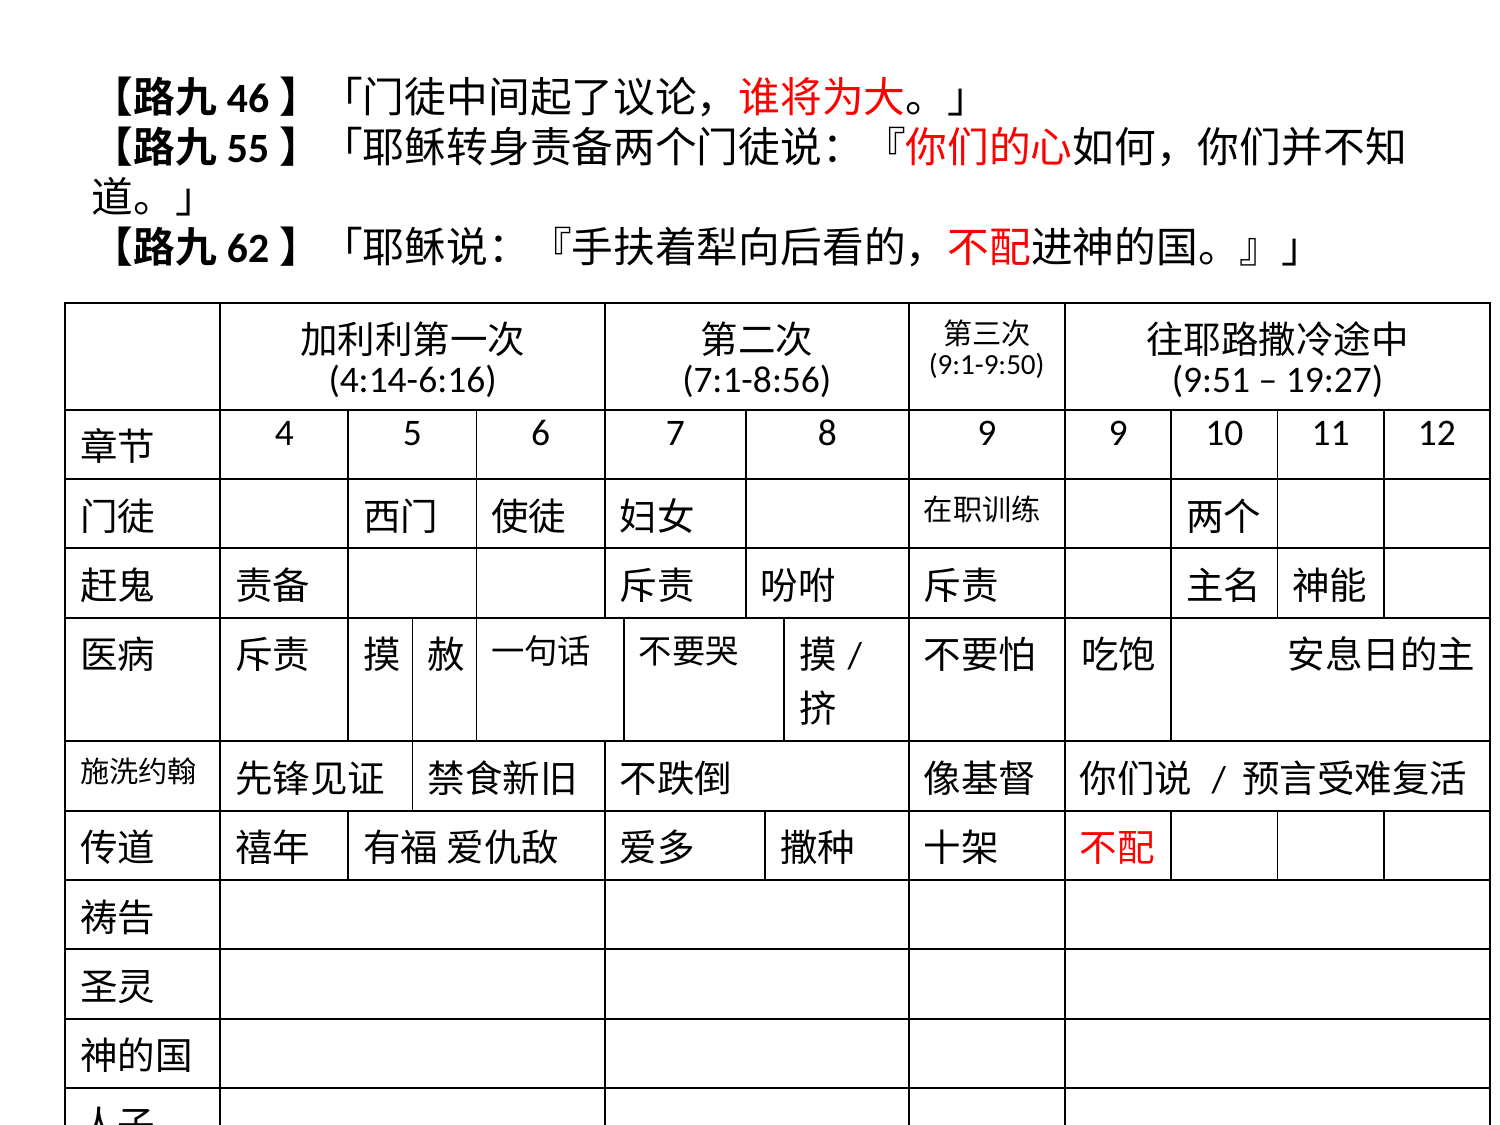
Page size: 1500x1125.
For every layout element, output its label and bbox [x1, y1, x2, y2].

table_cell [1385, 549, 1489, 617]
table_cell [606, 812, 764, 879]
table_cell [221, 480, 347, 547]
table_cell [910, 812, 1064, 879]
table_cell [66, 812, 219, 879]
table_cell [1066, 881, 1489, 948]
table_cell [477, 411, 604, 478]
table_cell [606, 881, 908, 948]
table_cell [221, 881, 604, 948]
table_cell [413, 619, 476, 740]
table_cell [625, 619, 783, 740]
table_cell [1066, 411, 1170, 478]
table_cell [1172, 619, 1489, 740]
table_cell [910, 619, 1064, 740]
table_cell [1385, 812, 1489, 879]
table_cell [1278, 480, 1383, 547]
table_cell [910, 881, 1064, 948]
table_cell [1066, 950, 1489, 1018]
table_cell [606, 411, 745, 478]
table_cell [349, 549, 476, 617]
table_cell [1066, 1020, 1489, 1087]
table_cell [66, 881, 219, 948]
table_cell [606, 1020, 908, 1087]
table_cell [910, 411, 1064, 478]
table_cell [221, 812, 347, 879]
table_cell [1066, 480, 1170, 547]
table_cell [910, 742, 1064, 810]
table_cell [747, 549, 908, 617]
table_cell [1385, 411, 1489, 478]
table_cell [66, 1020, 219, 1087]
table_cell [606, 950, 908, 1018]
table_cell [747, 411, 908, 478]
table_cell [349, 812, 604, 879]
table_cell [221, 950, 604, 1018]
table_cell [349, 480, 476, 547]
table_cell [1066, 1089, 1489, 1125]
table_cell [1385, 480, 1489, 547]
table_cell [221, 549, 347, 617]
table_cell [606, 1089, 908, 1125]
table_cell [606, 549, 745, 617]
table_cell [1172, 549, 1277, 617]
table_header [66, 304, 219, 409]
table_cell [1066, 742, 1489, 810]
table_cell [910, 1089, 1064, 1125]
table_cell [221, 1089, 604, 1125]
table_cell [66, 480, 219, 547]
table_cell [1172, 480, 1277, 547]
title [76, 101, 1427, 290]
table_cell [66, 411, 219, 478]
table_cell [910, 950, 1064, 1018]
table_cell [477, 549, 604, 617]
table_cell [606, 480, 745, 547]
table_cell [910, 1020, 1064, 1087]
table_cell [1066, 549, 1170, 617]
table_cell [1172, 812, 1277, 879]
table_cell [1278, 411, 1383, 478]
table_cell [1278, 812, 1383, 879]
table_header [606, 304, 908, 409]
table_cell [66, 1089, 219, 1125]
table_cell [221, 411, 347, 478]
table_cell [221, 742, 412, 810]
table_cell [66, 742, 219, 810]
table_cell [66, 549, 219, 617]
table_header [1066, 304, 1489, 409]
table_cell [221, 1020, 604, 1087]
table_cell [66, 950, 219, 1018]
table_cell [477, 619, 623, 740]
table_cell [1172, 411, 1277, 478]
table_cell [910, 549, 1064, 617]
table_header [910, 304, 1064, 409]
table_cell [477, 480, 604, 547]
table_cell [349, 411, 476, 478]
table_cell [66, 619, 219, 740]
table_cell [413, 742, 604, 810]
table_cell [1278, 549, 1383, 617]
table_cell [1066, 812, 1170, 879]
table_cell [910, 480, 1064, 547]
table_cell [606, 742, 908, 810]
table_cell [221, 619, 347, 740]
table_cell [766, 812, 908, 879]
table_cell [349, 619, 412, 740]
table_cell [785, 619, 908, 740]
table_header [221, 304, 604, 409]
table_cell [1066, 619, 1170, 740]
table_cell [747, 480, 908, 547]
